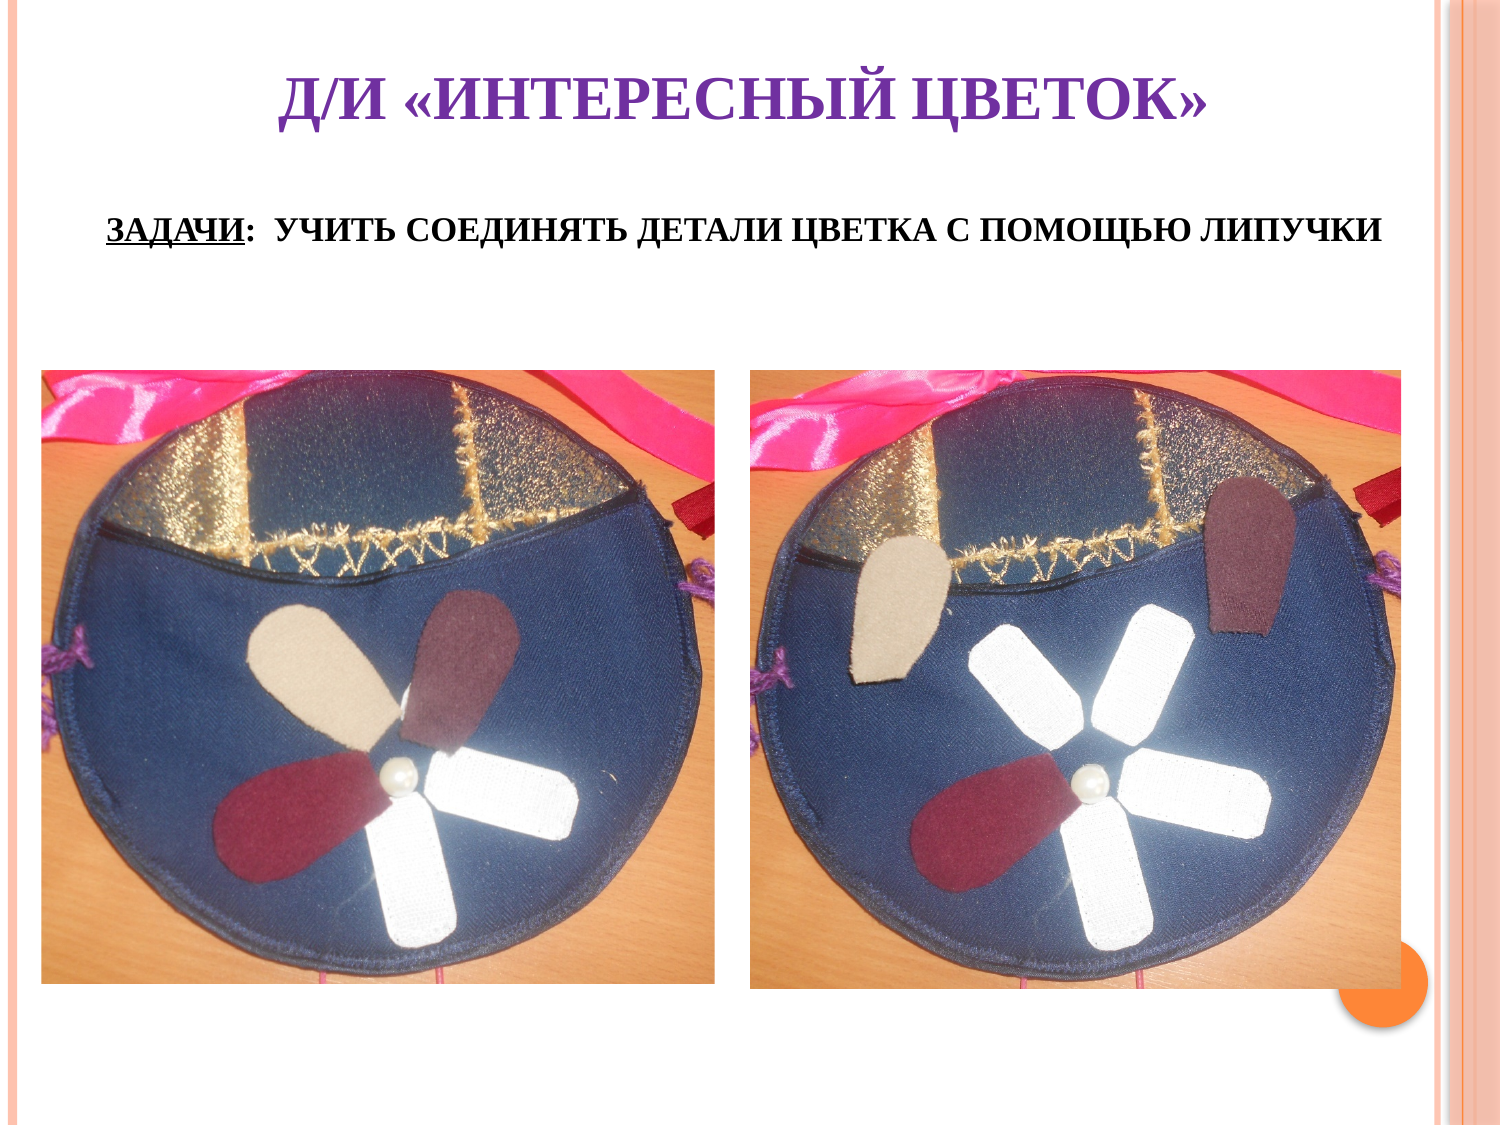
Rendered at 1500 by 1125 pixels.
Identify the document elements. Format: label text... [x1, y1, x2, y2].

picture [40, 369, 716, 984]
picture [749, 369, 1402, 989]
title Д/И «Интересный цветок» Задачи: учить соединять детали цветка с помощью липучки [88, 42, 1400, 256]
